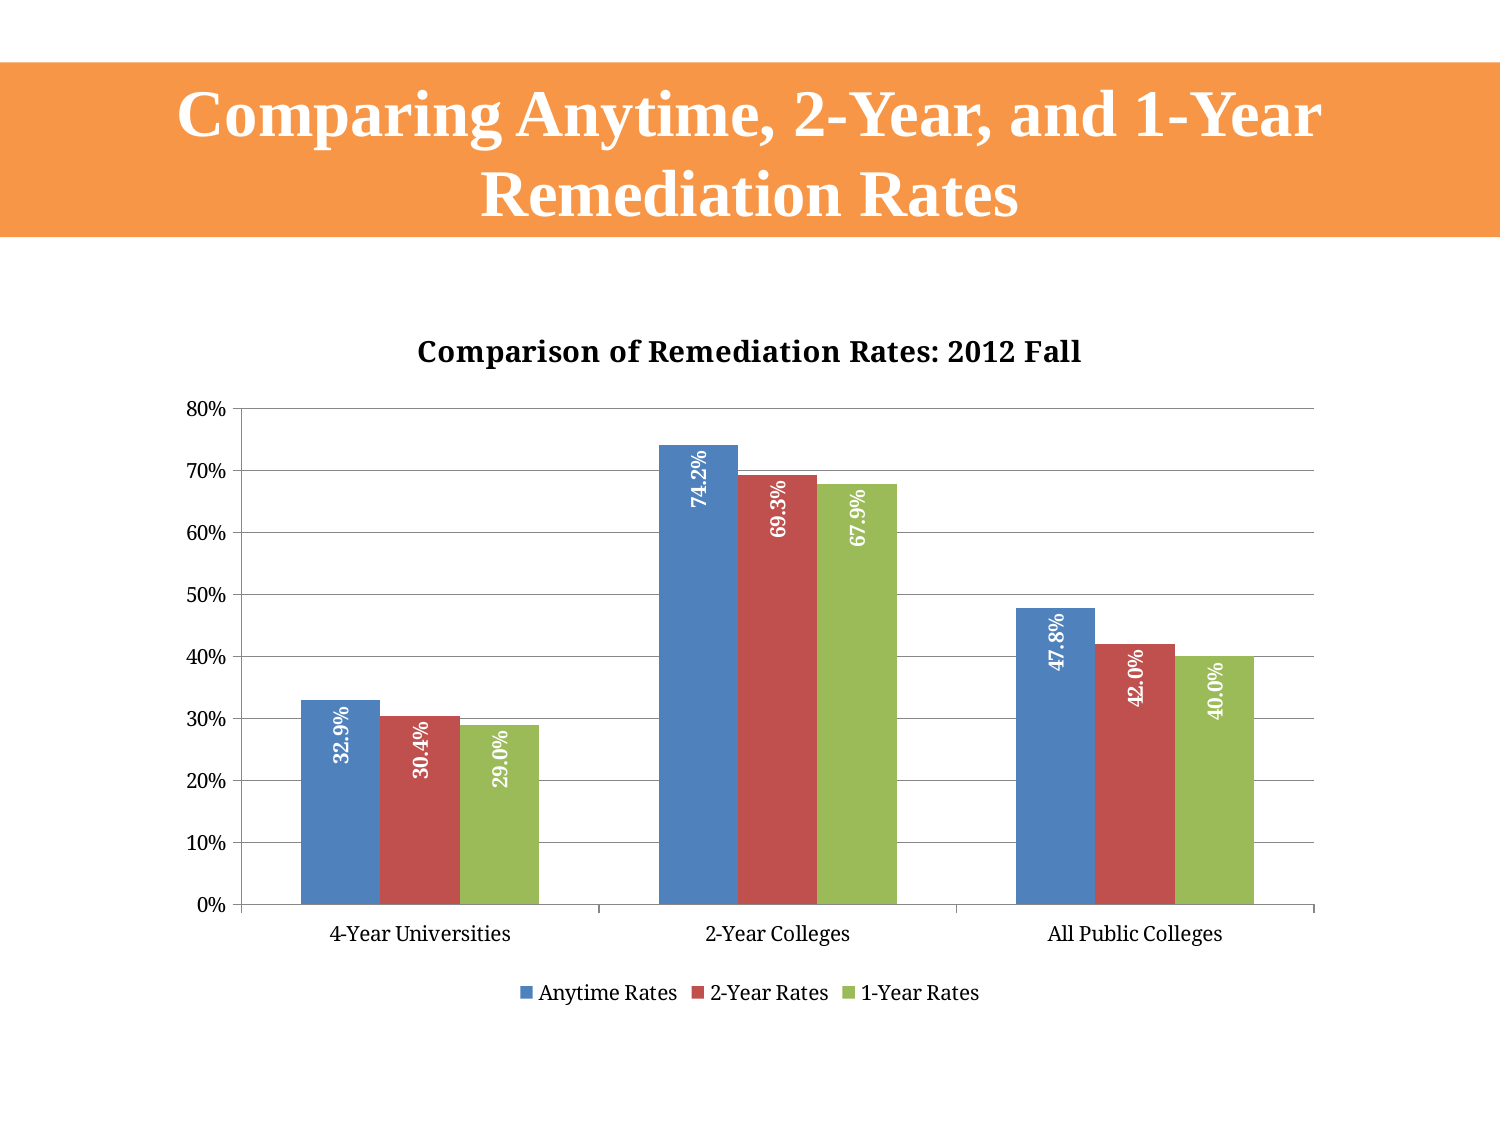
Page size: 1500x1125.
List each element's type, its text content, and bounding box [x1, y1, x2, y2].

chart [162, 299, 1338, 1013]
text_box Comparing Anytime, 2-Year, and 1-Year Remediation Rates [0, 62, 1500, 238]
